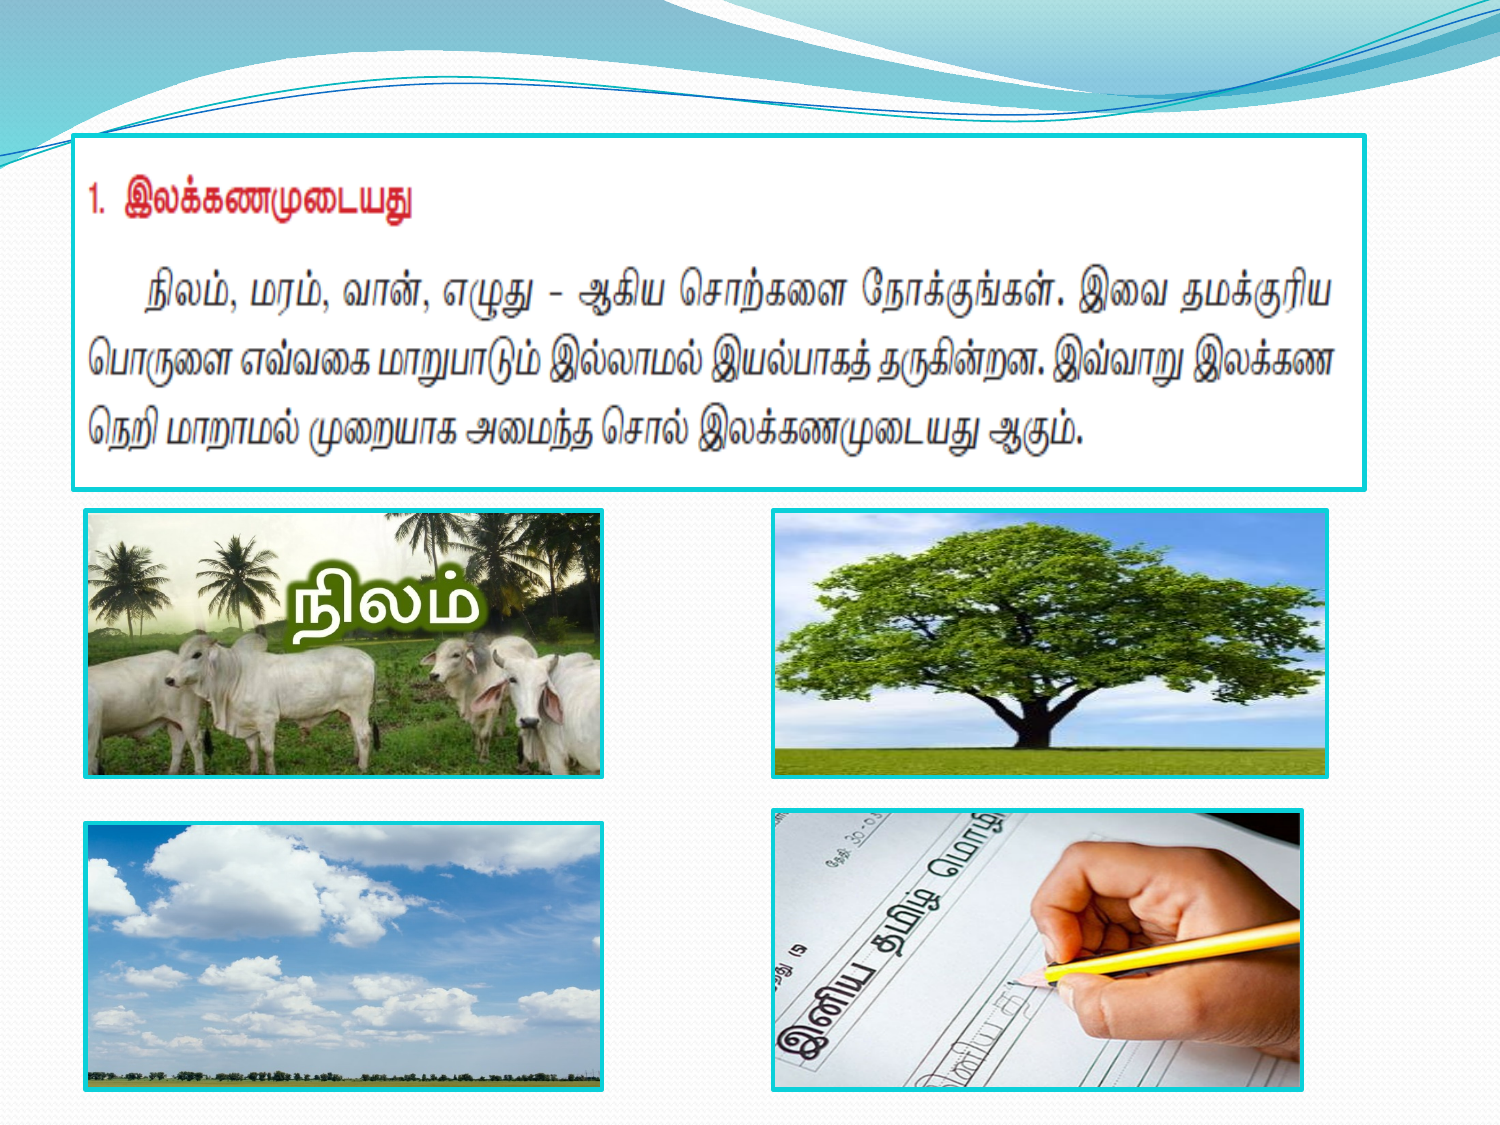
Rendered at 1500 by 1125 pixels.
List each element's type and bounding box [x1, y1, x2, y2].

picture [87, 512, 601, 776]
picture [87, 824, 601, 1088]
picture [774, 812, 1301, 1088]
picture [774, 512, 1326, 776]
picture [74, 137, 1363, 488]
